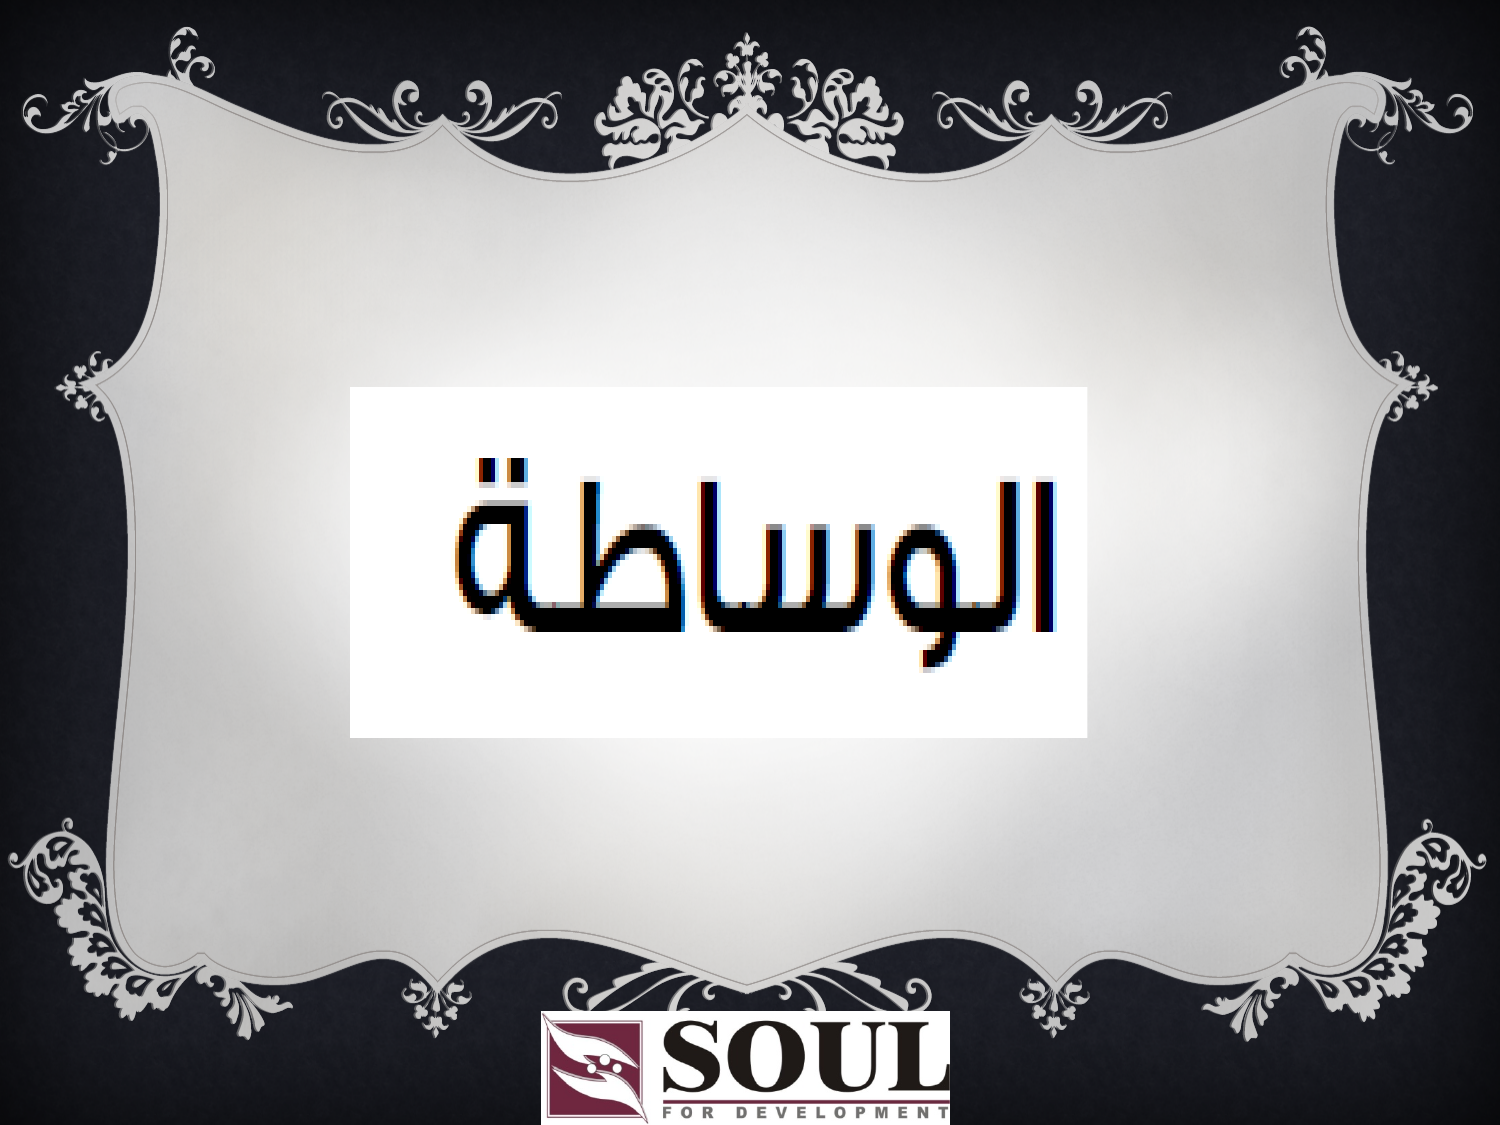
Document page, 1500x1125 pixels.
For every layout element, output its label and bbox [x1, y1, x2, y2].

list [349, 387, 1088, 738]
picture [0, 0, 1500, 1125]
